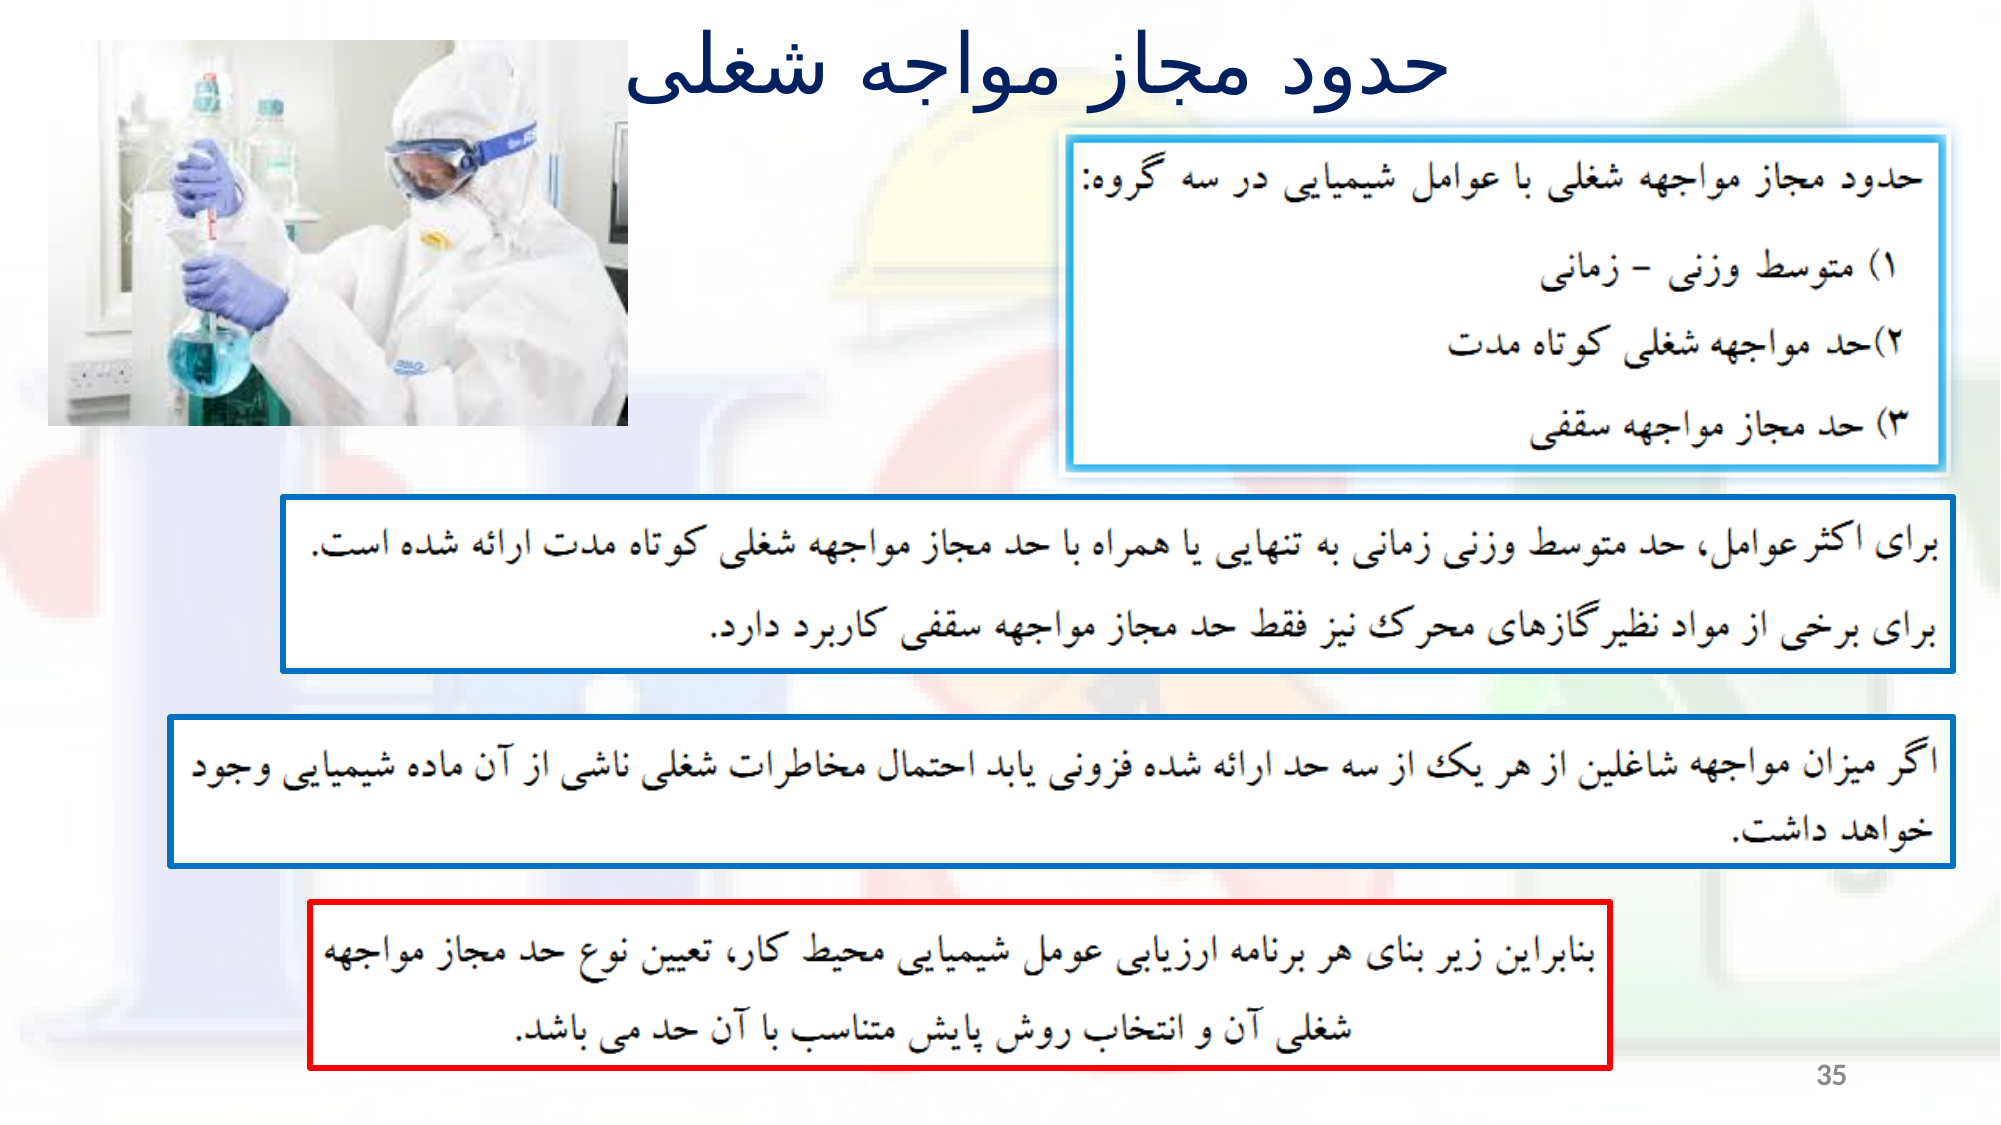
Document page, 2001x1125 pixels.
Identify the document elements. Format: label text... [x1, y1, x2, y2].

picture [313, 905, 1607, 1065]
picture [173, 720, 1951, 863]
slide_number 35 [1412, 1042, 1863, 1103]
picture [1057, 127, 1951, 476]
picture [286, 500, 1951, 668]
text_box حدود مجاز مواجه شغلی [608, 3, 1469, 118]
picture [48, 40, 628, 426]
